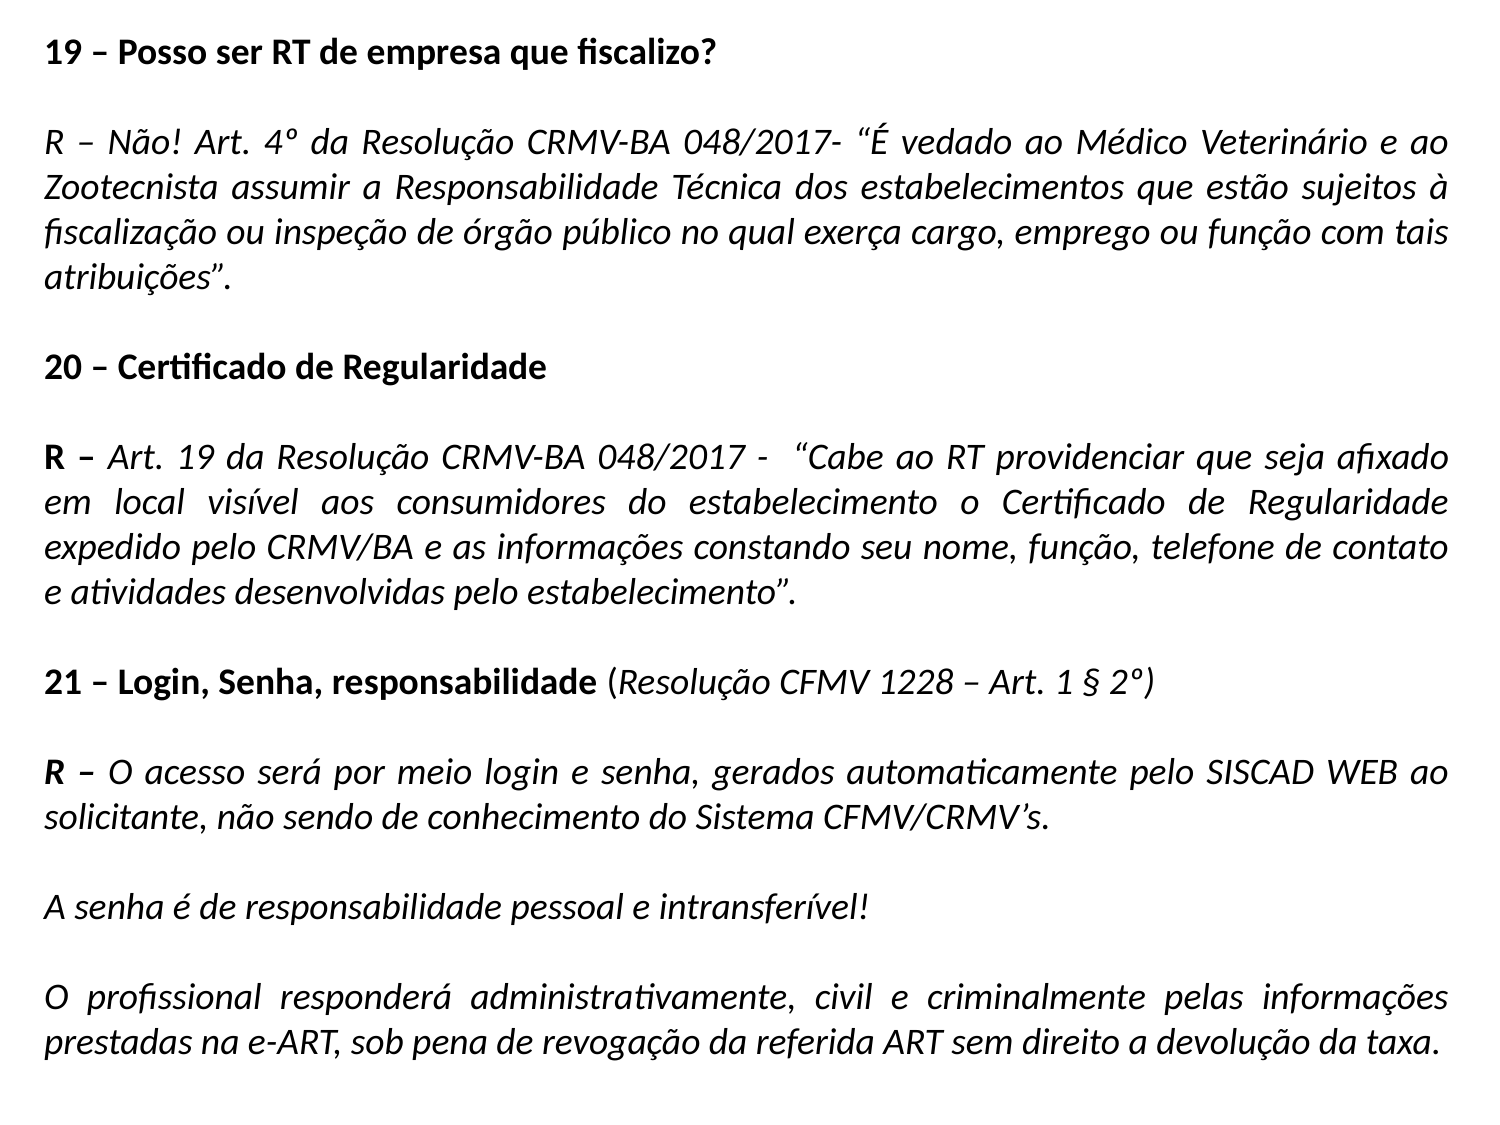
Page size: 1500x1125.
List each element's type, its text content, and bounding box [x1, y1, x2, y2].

text_box 19 – Posso ser RT de empresa que fiscalizo? R – Não! Art. 4º da Resolução CRMV-BA 048/2017- “É vedado ao Médico Veterinário e ao Zootecnista assumir a Responsabilidade Técnica dos estabelecimentos que estão sujeitos à fiscalização ou inspeção de órgão público no qual exerça cargo, emprego ou função com tais atribuições”. 20 – Certificado de Regularidade R – Art. 19 da Resolução CRMV-BA 048/2017 - “Cabe ao RT providenciar que seja afixado em local visível aos consumidores do estabelecimento o Certificado de Regularidade expedido pelo CRMV/BA e as informações constando seu nome, função, telefone de contato e atividades desenvolvidas pelo estabelecimento”. 21 – Login, Senha, responsabilidade (Resolução CFMV 1228 – Art. 1 § 2º) R – O acesso será por meio login e senha, gerados automaticamente pelo SISCAD WEB ao solicitante, não sendo de conhecimento do Sistema CFMV/CRMV’s. A senha é de responsabilidade pessoal e intransferível! O profissional responderá administrativamente, civil e criminalmente pelas informações prestadas na e-ART, sob pena de revogação da referida ART sem direito a devolução da taxa. [29, 19, 1465, 1069]
